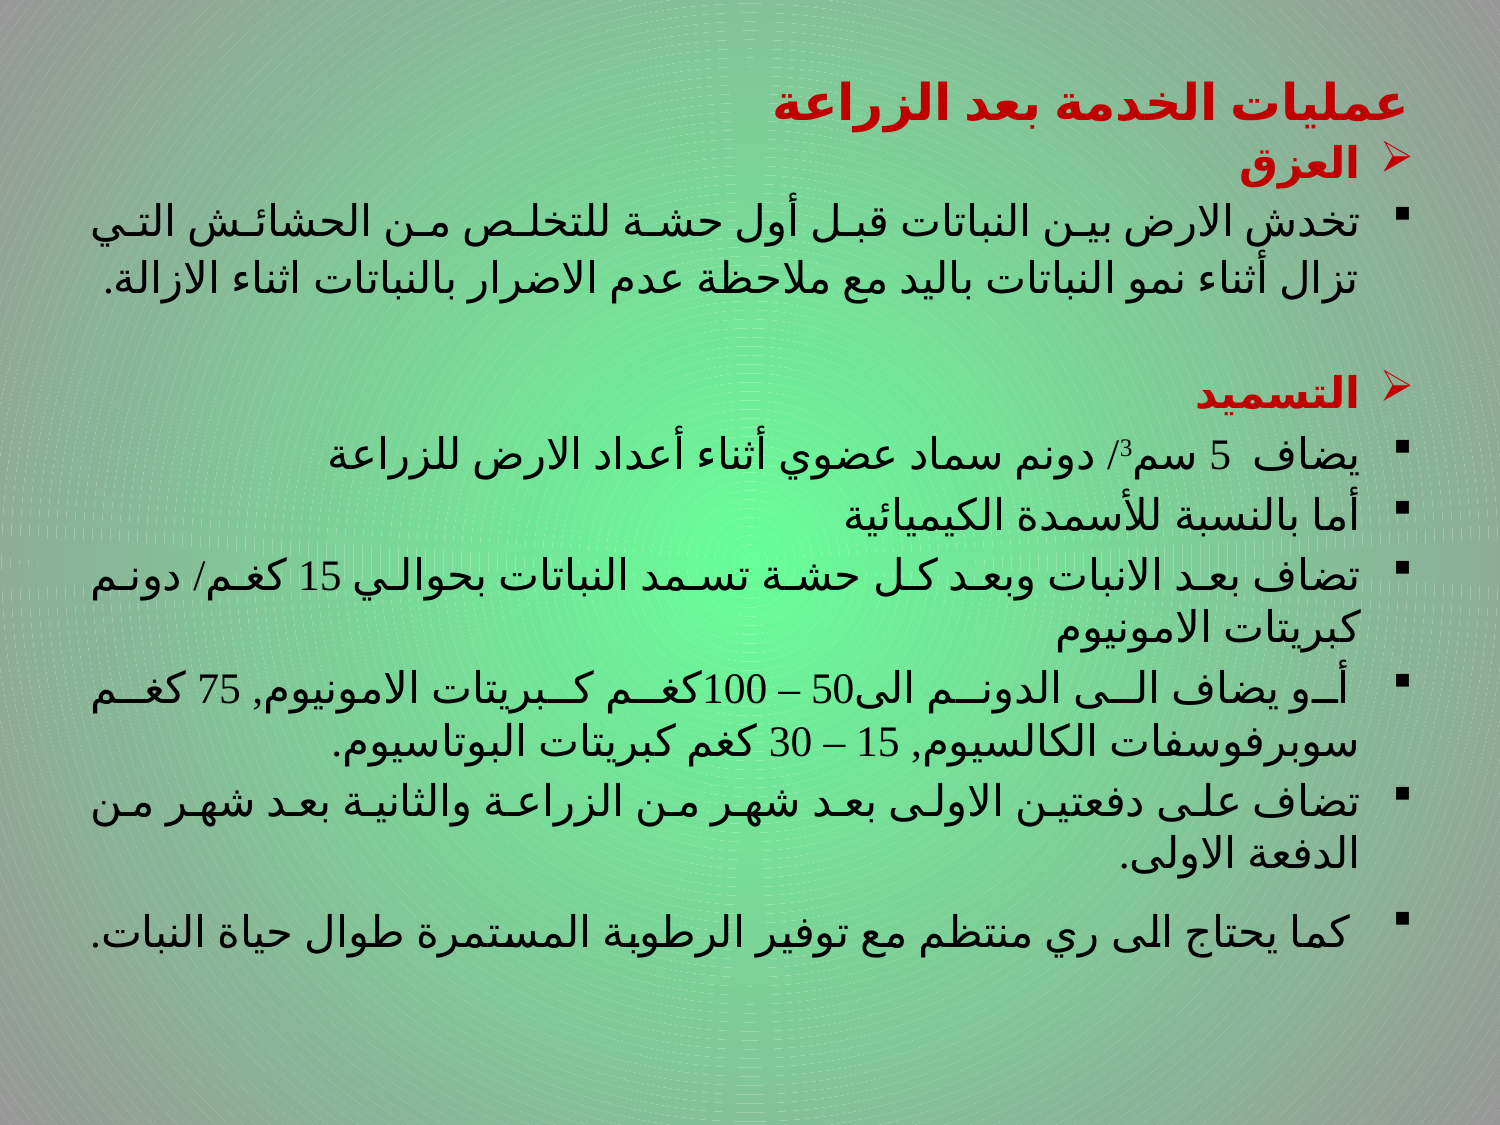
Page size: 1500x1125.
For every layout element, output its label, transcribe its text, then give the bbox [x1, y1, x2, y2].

list عمليات الخدمة بعد الزراعة العزق تخدش الارض بين النباتات قبل أول حشة للتخلص من الحشائش التي تزال أثناء نمو النباتات باليد مع ملاحظة عدم الاضرار بالنباتات اثناء الازالة. التسميد يضاف 5 سم3/ دونم سماد عضوي أثناء أعداد الارض للزراعة أما بالنسبة للأسمدة الكيميائية تضاف بعد الانبات وبعد كل حشة تسمد النباتات بحوالي 15 كغم/ دونم كبريتات الامونيوم أو يضاف الى الدونم الى50 – 100كغم كبريتات الامونيوم, 75 كغم سوبرفوسفات الكالسيوم, 15 – 30 كغم كبريتات البوتاسيوم. تضاف على دفعتين الاولى بعد شهر من الزراعة والثانية بعد شهر من الدفعة الاولى. كما يحتاج الى ري منتظم مع توفير الرطوبة المستمرة طوال حياة النبات. [75, 50, 1425, 1088]
title . [75, 45, 1425, 50]
